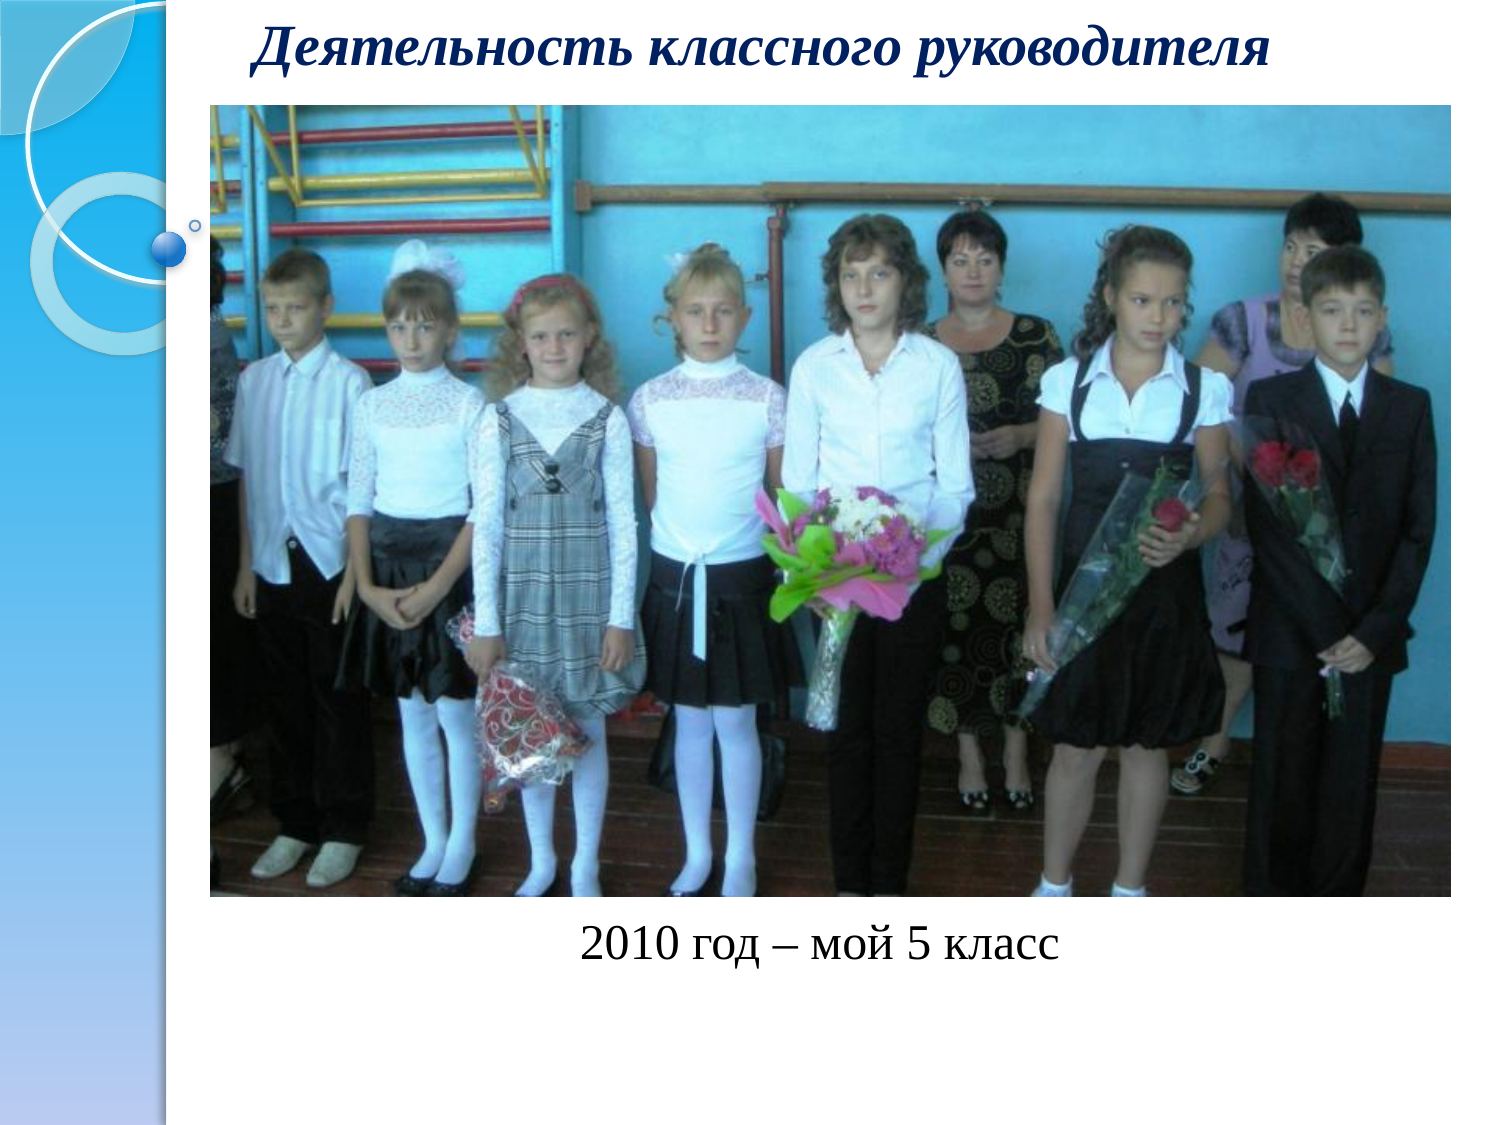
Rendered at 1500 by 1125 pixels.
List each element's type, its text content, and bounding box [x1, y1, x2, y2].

text_box 2010 год – мой 5 класс [564, 907, 1075, 978]
text_box Деятельность классного руководителя [239, 0, 1287, 85]
picture [210, 105, 1452, 897]
